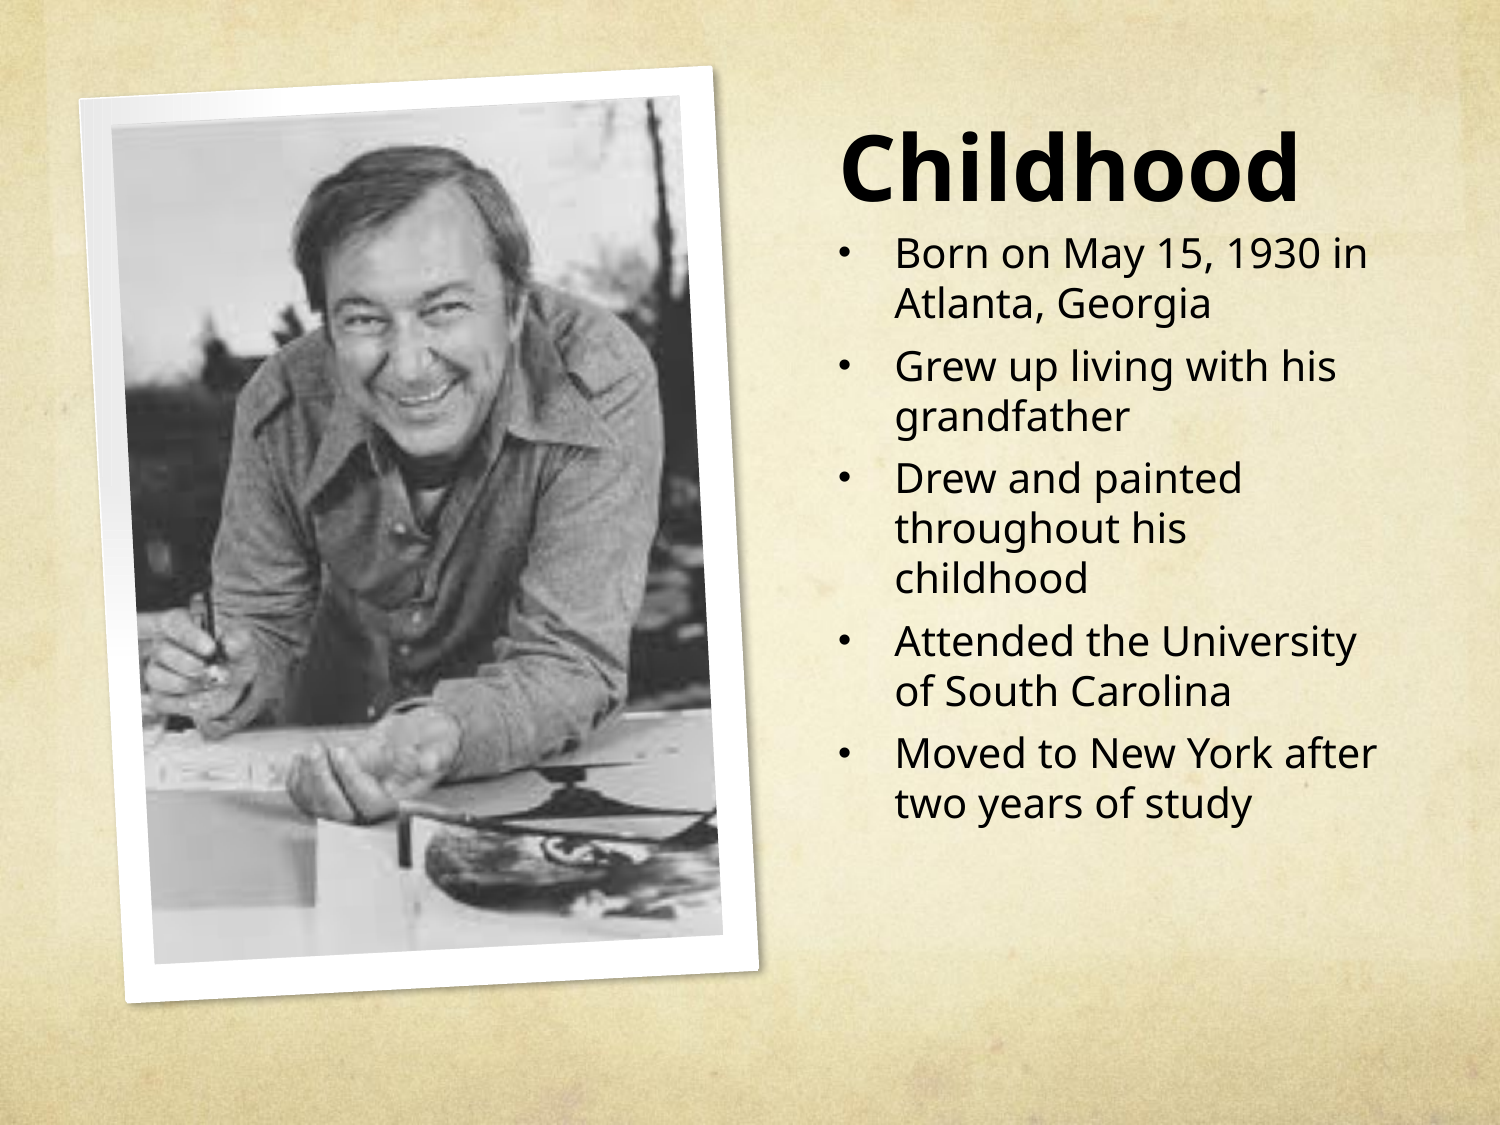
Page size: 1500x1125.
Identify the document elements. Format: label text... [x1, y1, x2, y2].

picture [0, 0, 1500, 1125]
list Born on May 15, 1930 in Atlanta, Georgia Grew up living with his grandfather Drew and painted throughout his childhood Attended the University of South Carolina Moved to New York after two years of study [823, 219, 1409, 1053]
title Childhood [823, 95, 1409, 219]
